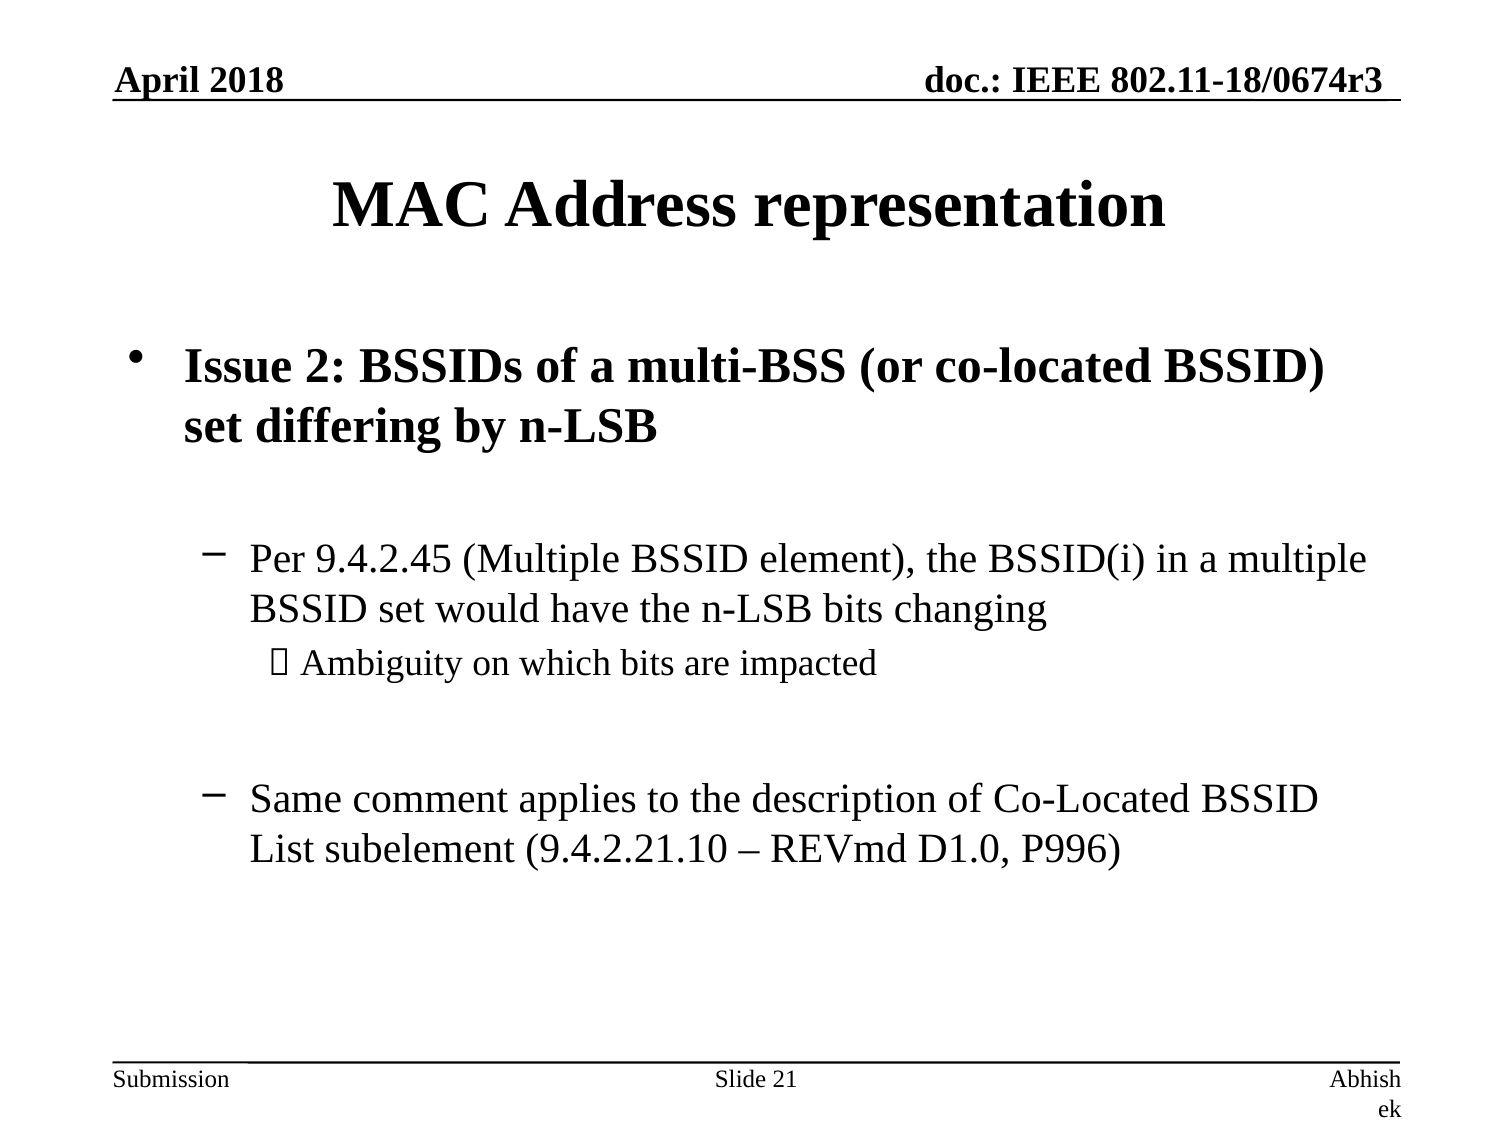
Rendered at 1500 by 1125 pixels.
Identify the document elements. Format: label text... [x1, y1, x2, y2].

list Issue 2: BSSIDs of a multi-BSS (or co-located BSSID) set differing by n-LSB Per 9.4.2.45 (Multiple BSSID element), the BSSID(i) in a multiple BSSID set would have the n-LSB bits changing  Ambiguity on which bits are impacted Same comment applies to the description of Co-Located BSSID List subelement (9.4.2.21.10 – REVmd D1.0, P996) [112, 324, 1388, 1050]
slide_number Slide 21 [712, 1061, 800, 1093]
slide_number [114, 54, 286, 101]
footer Abhishek Patil, Qualcomm [1324, 1061, 1402, 1093]
title MAC Address representation [112, 112, 1388, 288]
